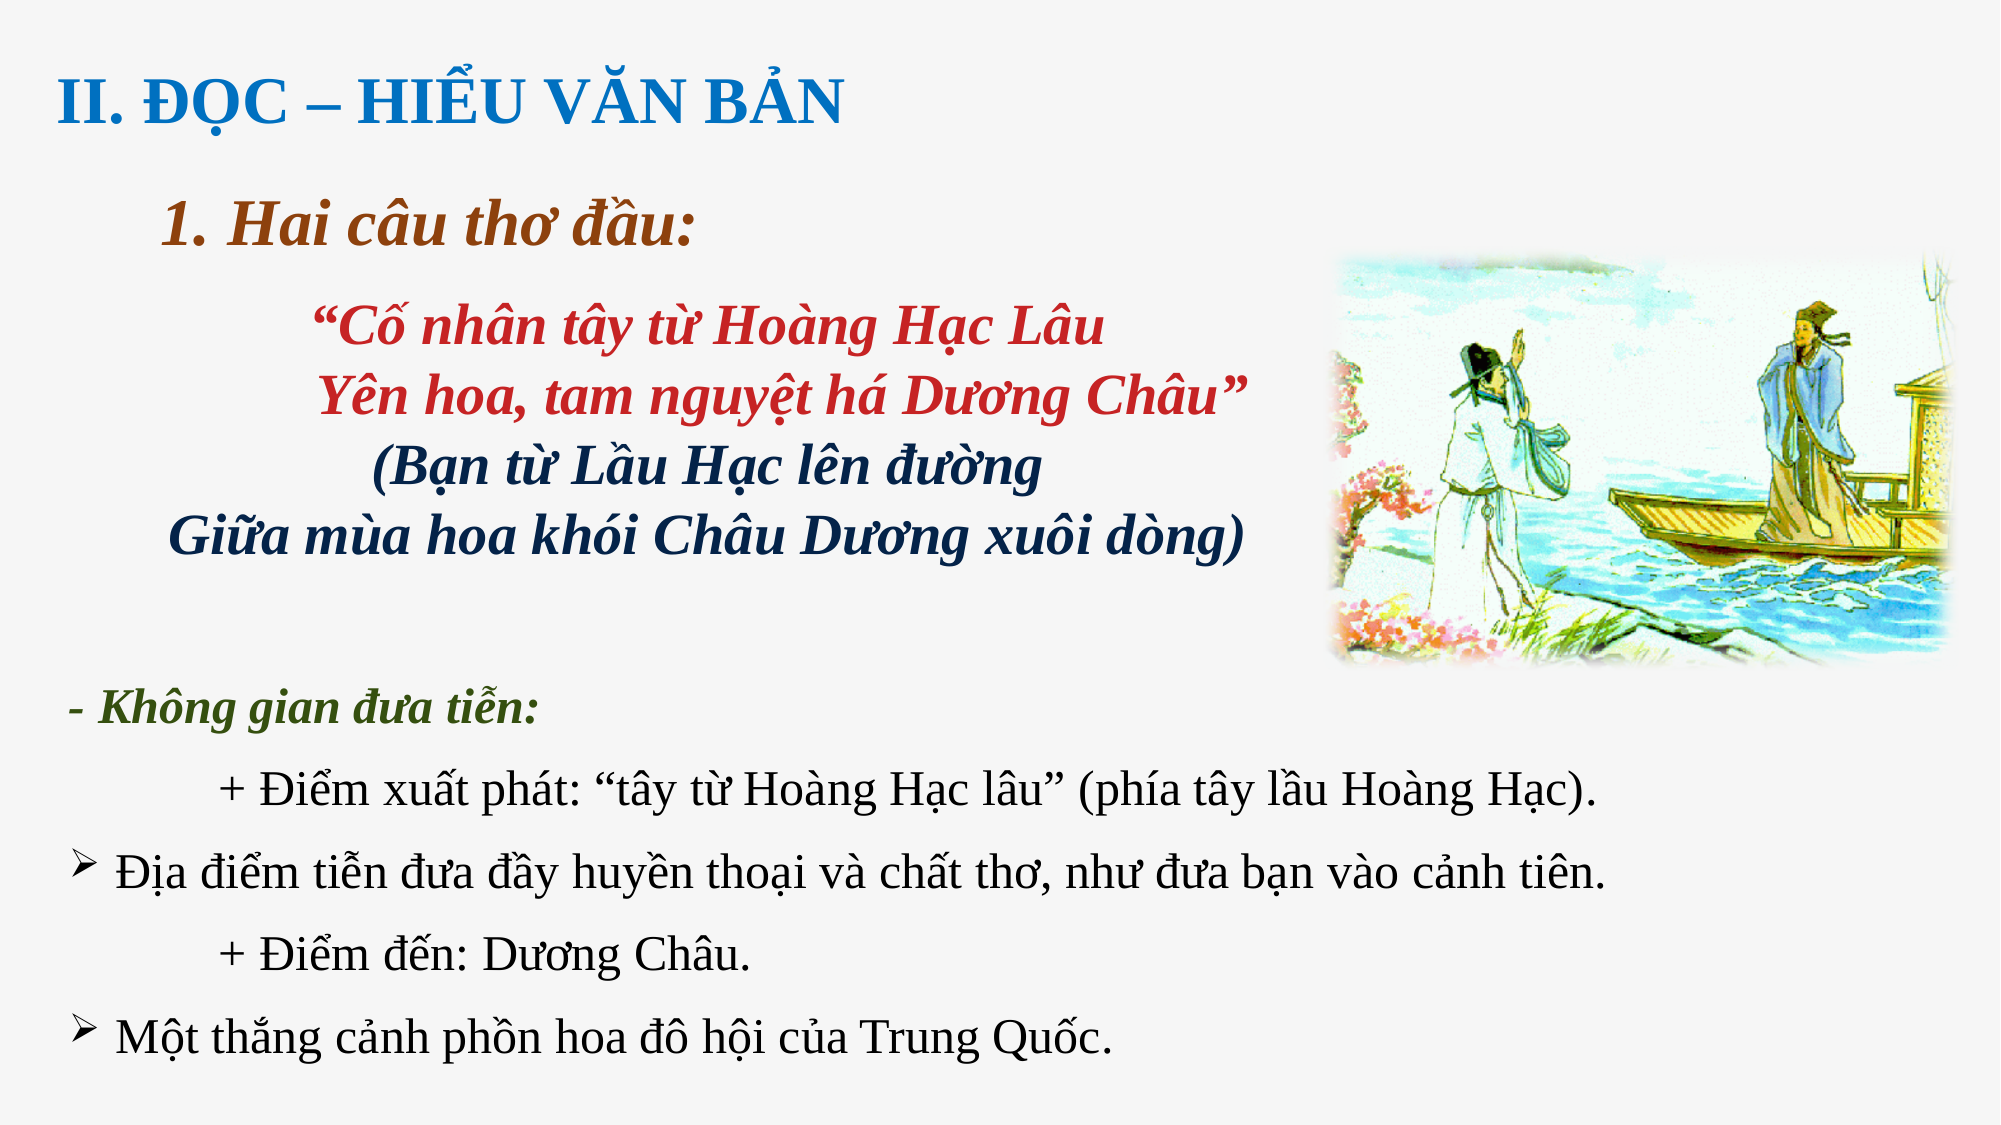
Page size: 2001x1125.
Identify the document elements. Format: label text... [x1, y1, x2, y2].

text_box 1. Hai câu thơ đầu: [0, 84, 863, 247]
text_box II. ĐỌC – HIỂU VĂN BẢN [41, 0, 1085, 197]
text_box “Cố nhân tây từ Hoàng Hạc Lâu Yên hoa, tam nguyệt há Dương Châu” (Bạn từ Lầu Hạc lên đường Giữa mùa hoa khói Châu Dương xuôi dòng) [55, 278, 1323, 574]
list - Không gian đưa tiễn: + Điểm xuất phát: “tây từ Hoàng Hạc lâu” (phía tây lầu Hoàng Hạc). Địa điểm tiễn đưa đầy huyền thoại và chất thơ, như đưa bạn vào cảnh tiên. + Điểm đến: Dương Châu. Một thắng cảnh phồn hoa đô hội của Trung Quốc. [54, 593, 1738, 1125]
picture [1323, 246, 1959, 672]
